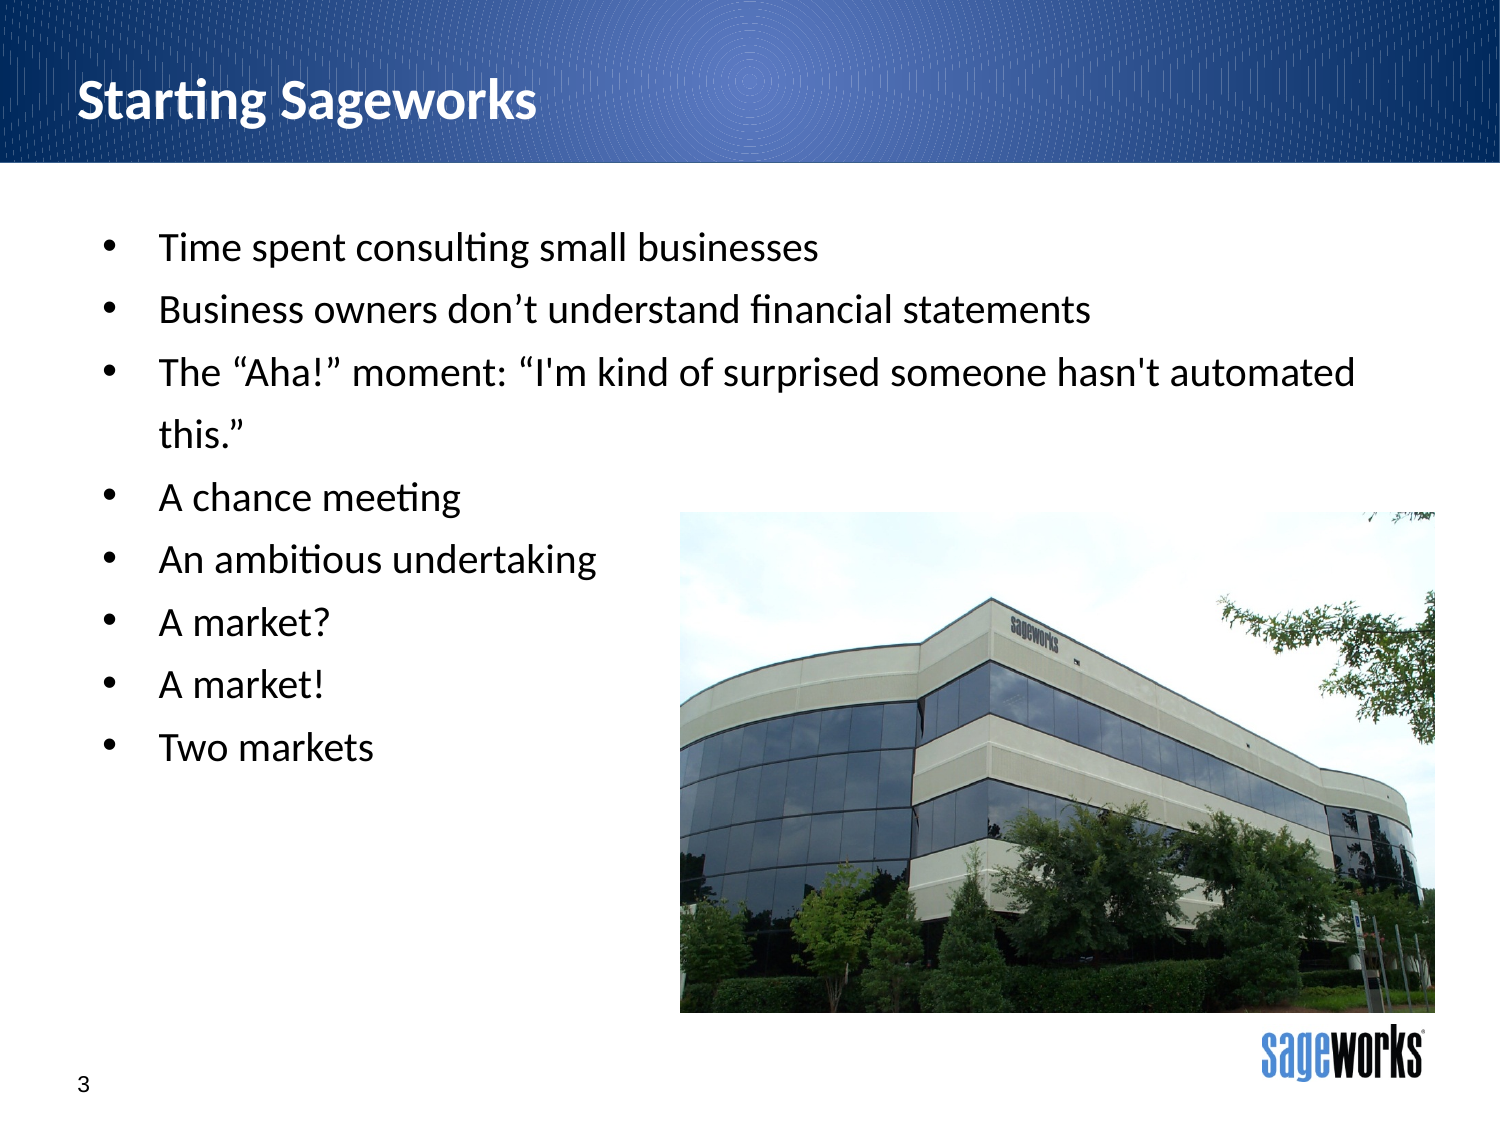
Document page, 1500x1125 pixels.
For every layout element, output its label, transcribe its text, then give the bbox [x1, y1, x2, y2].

title Starting Sageworks [62, 50, 1125, 143]
picture [1262, 1060, 1425, 1082]
text_box Time spent consulting small businesses Business owners don’t understand financial statements The “Aha!” moment: “I'm kind of surprised someone hasn't automated this.” A chance meeting An ambitious undertaking A market? A market! Two markets [87, 199, 1435, 1060]
picture [680, 512, 1435, 1013]
slide_number 3 [62, 1062, 413, 1110]
